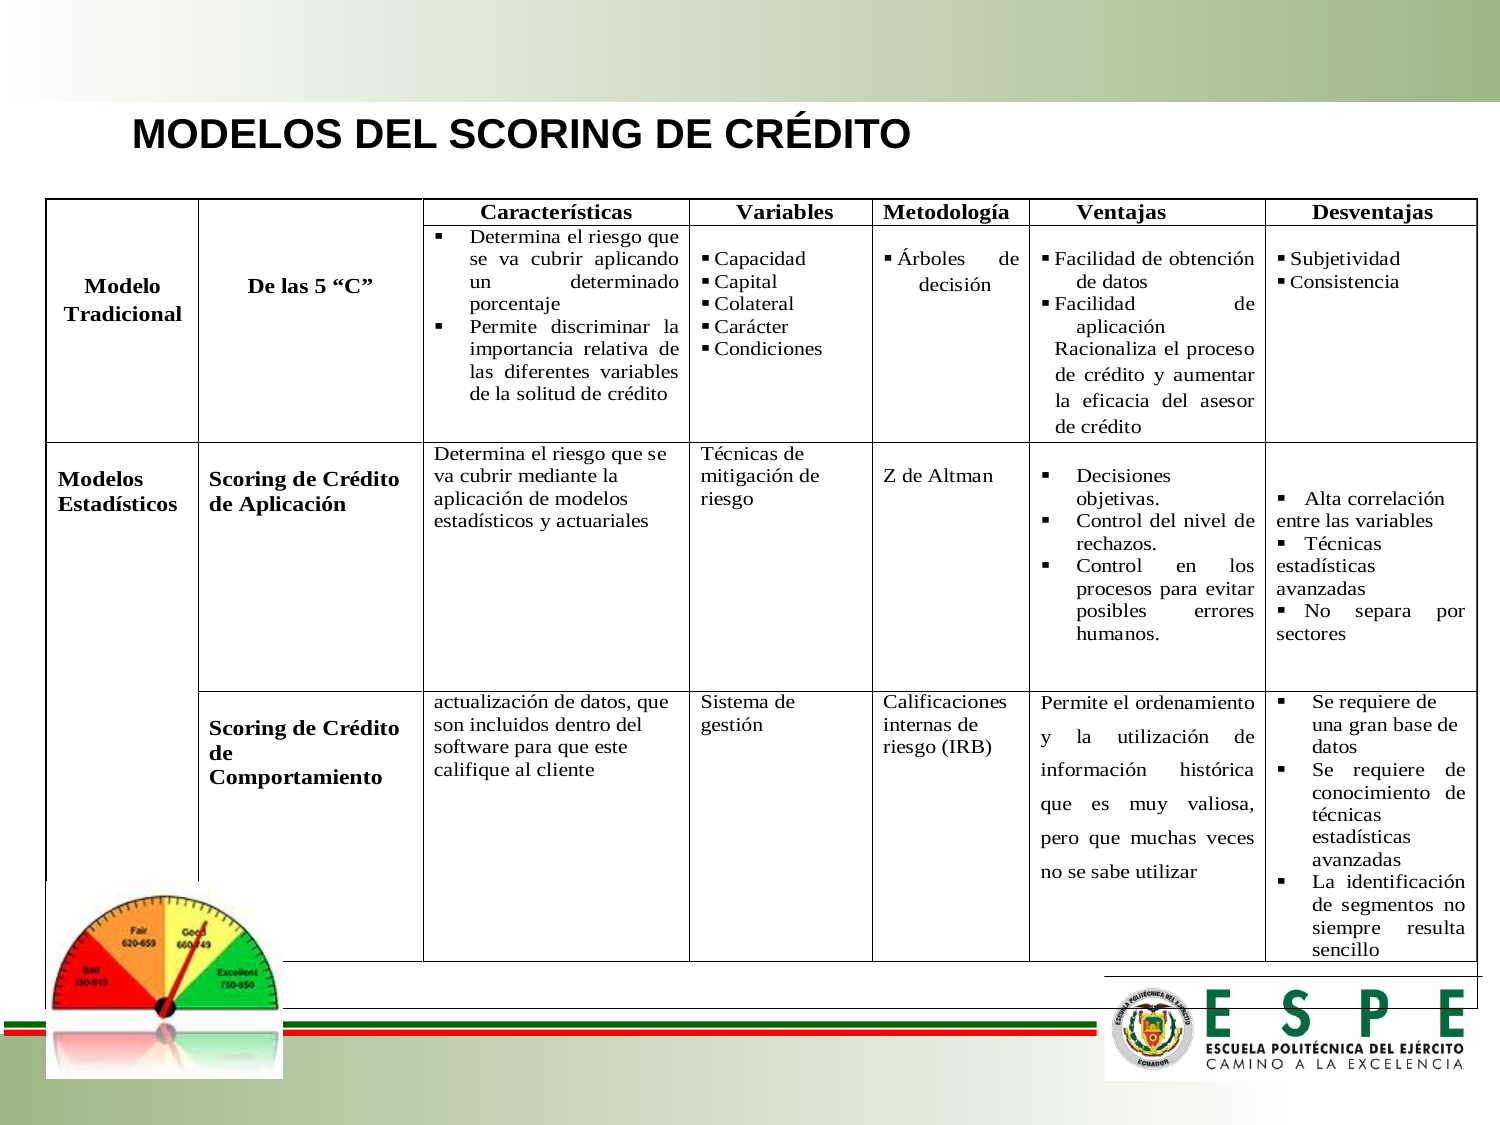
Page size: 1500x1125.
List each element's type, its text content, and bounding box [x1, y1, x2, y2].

text_box MODELOS DEL SCORING DE CRÉDITO [117, 93, 1057, 164]
picture [46, 198, 1477, 1079]
picture [1104, 976, 1483, 1081]
